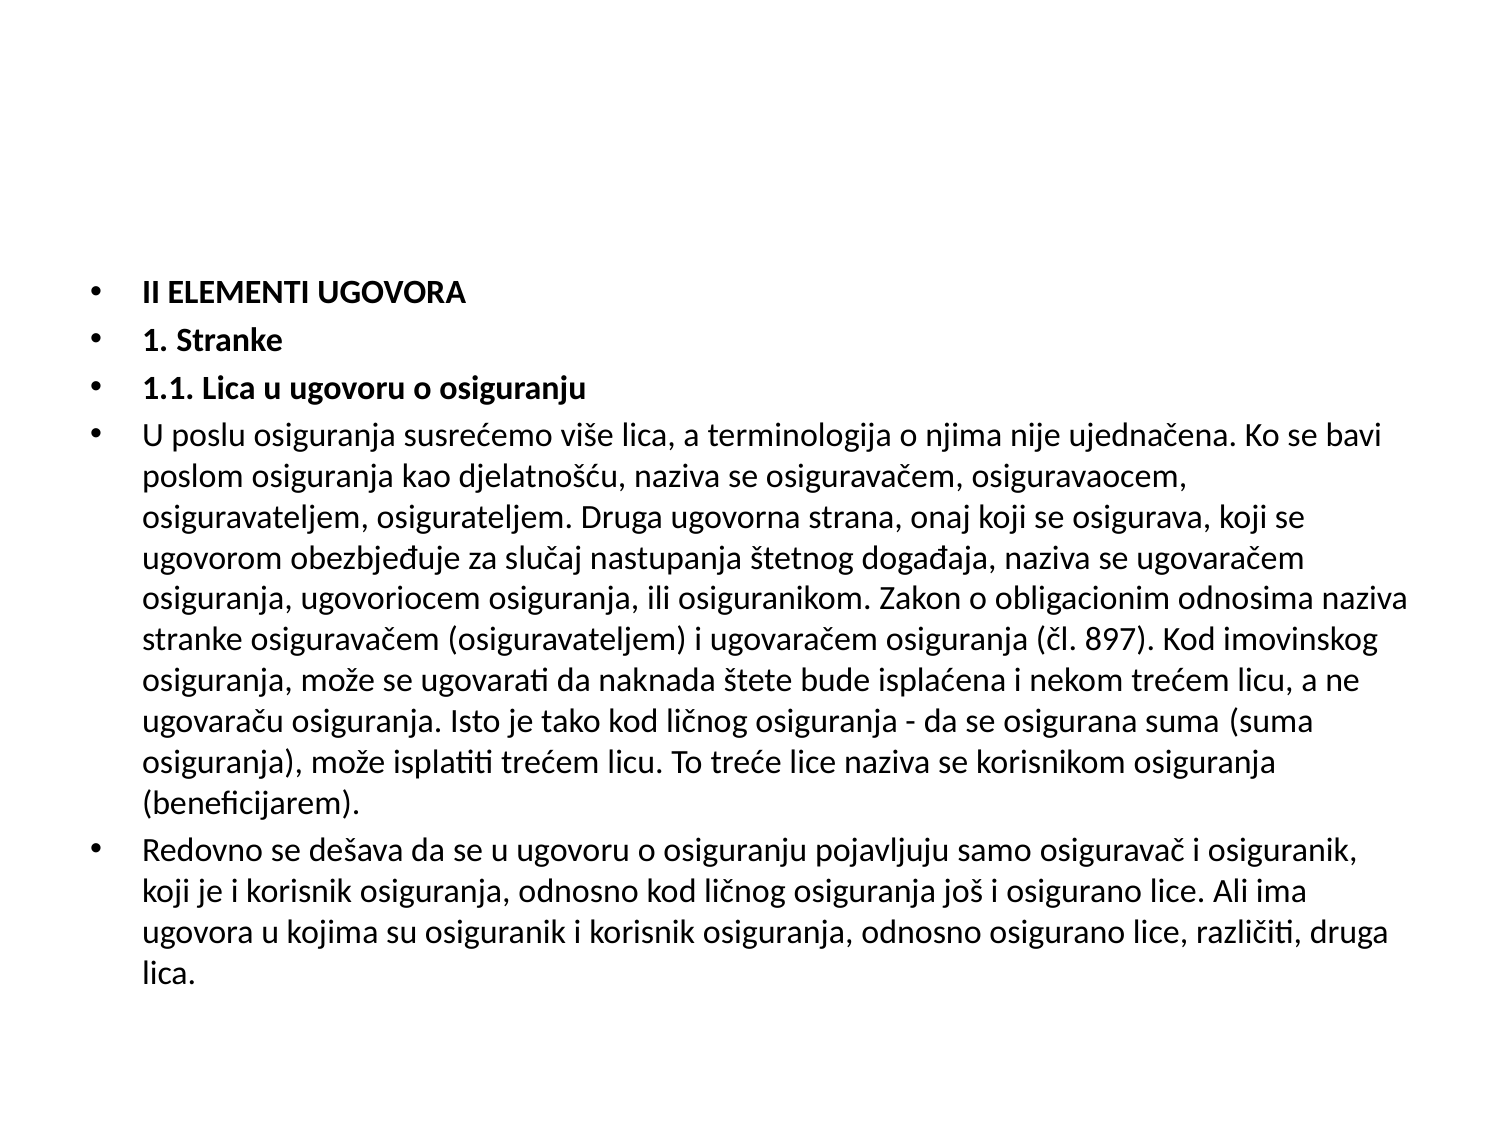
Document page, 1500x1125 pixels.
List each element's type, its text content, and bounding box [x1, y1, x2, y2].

list II ELEMENTI UGOVORA 1. Stranke 1.1. Lica u ugovoru o osiguranju U poslu osiguranja susrećemo više lica, a terminologija o njima nije ujednačena. Ko se bavi poslom osiguranja kao djelatnošću, naziva se osiguravačem, osiguravaocem, osiguravateljem, osigurateljem. Druga ugovorna strana, onaj koji se osigurava, koji se ugovorom obezbjeđuje za slučaj nastupanja štetnog događaja, naziva se ugovaračem osiguranja, ugovoriocem osiguranja, ili osiguranikom. Zakon o obligacionim odnosima naziva stranke osiguravačem (osiguravateljem) i ugovaračem osiguranja (čl. 897). Kod imovinskog osiguranja, može se ugovarati da naknada štete bude isplaćena i nekom trećem licu, a ne ugovaraču osiguranja. Isto je tako kod ličnog osiguranja - da se osigurana suma (suma osiguranja), može isplatiti trećem licu. To treće lice naziva se korisnikom osiguranja (beneficijarem). Redovno se dešava da se u ugovoru o osiguranju pojavljuju samo osiguravač i osiguranik, koji je i korisnik osiguranja, odnosno kod ličnog osiguranja još i osigurano lice. Ali ima ugovora u kojima su osiguranik i korisnik osiguranja, odnosno osigurano lice, različiti, druga lica. [75, 262, 1425, 1005]
